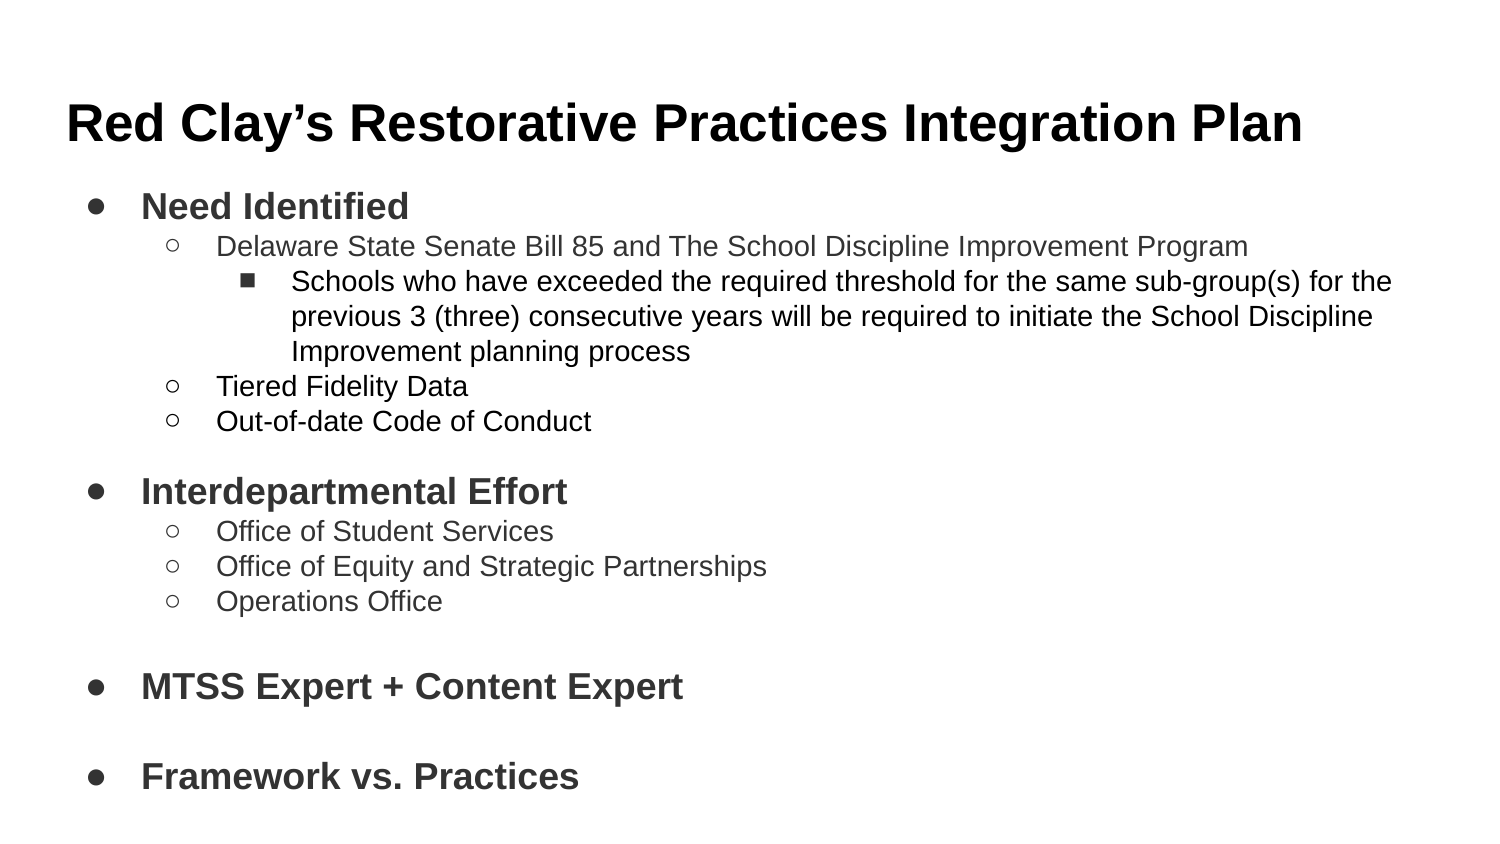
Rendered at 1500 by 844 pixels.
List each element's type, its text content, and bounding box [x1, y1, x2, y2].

title Red Clay’s Restorative Practices Integration Plan [51, 72, 1449, 166]
list Need Identified Delaware State Senate Bill 85 and The School Discipline Improvement Program Schools who have exceeded the required threshold for the same sub-group(s) for the previous 3 (three) consecutive years will be required to initiate the School Discipline Improvement planning process Tiered Fidelity Data Out-of-date Code of Conduct Interdepartmental Effort Office of Student Services Office of Equity and Strategic Partnerships Operations Office MTSS Expert + Content Expert Framework vs. Practices [51, 166, 1449, 844]
